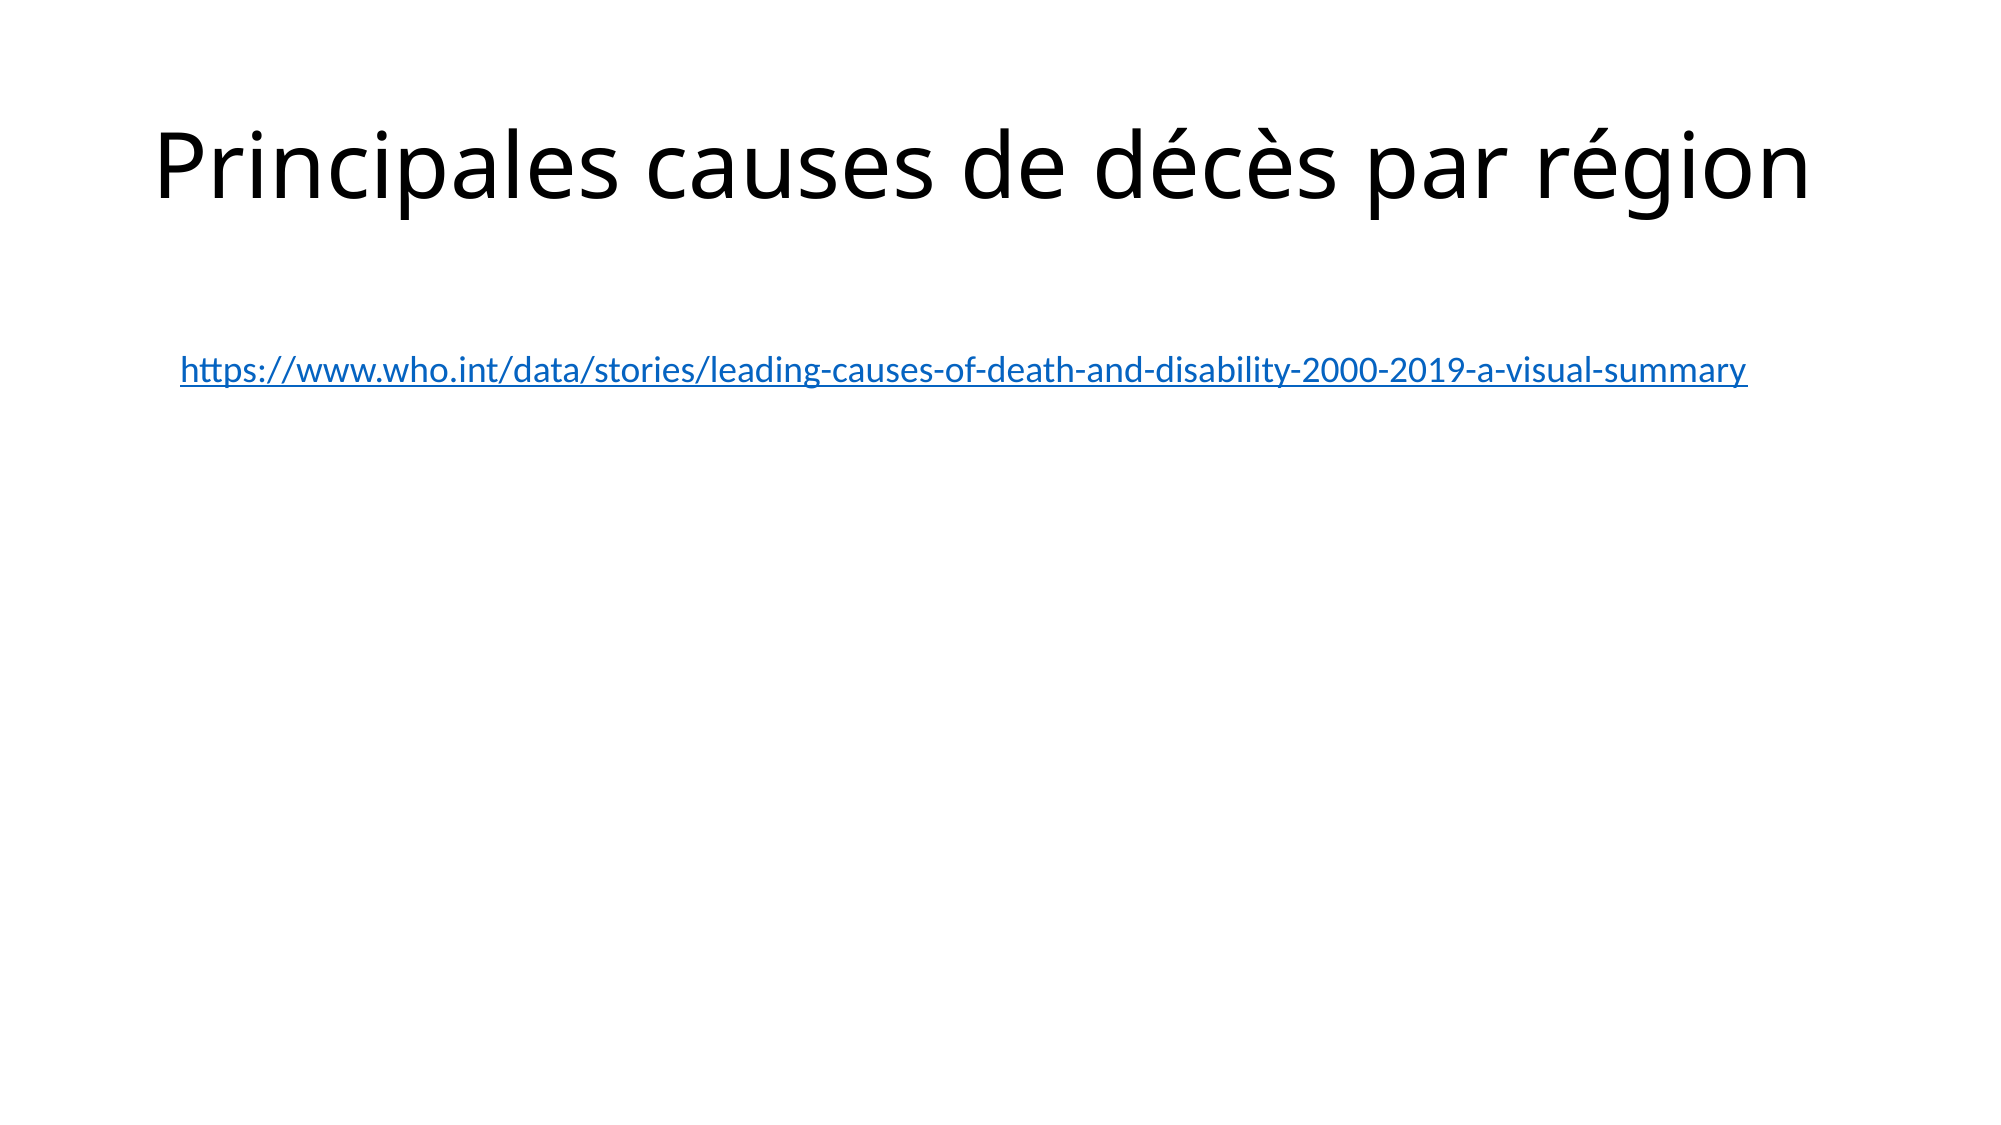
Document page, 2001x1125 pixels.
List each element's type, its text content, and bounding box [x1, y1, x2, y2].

text_box https://www.who.int/data/stories/leading-causes-of-death-and-disability-2000-2019-a-visual-summary [165, 337, 1819, 398]
title Principales causes de décès par région [137, 59, 1863, 278]
